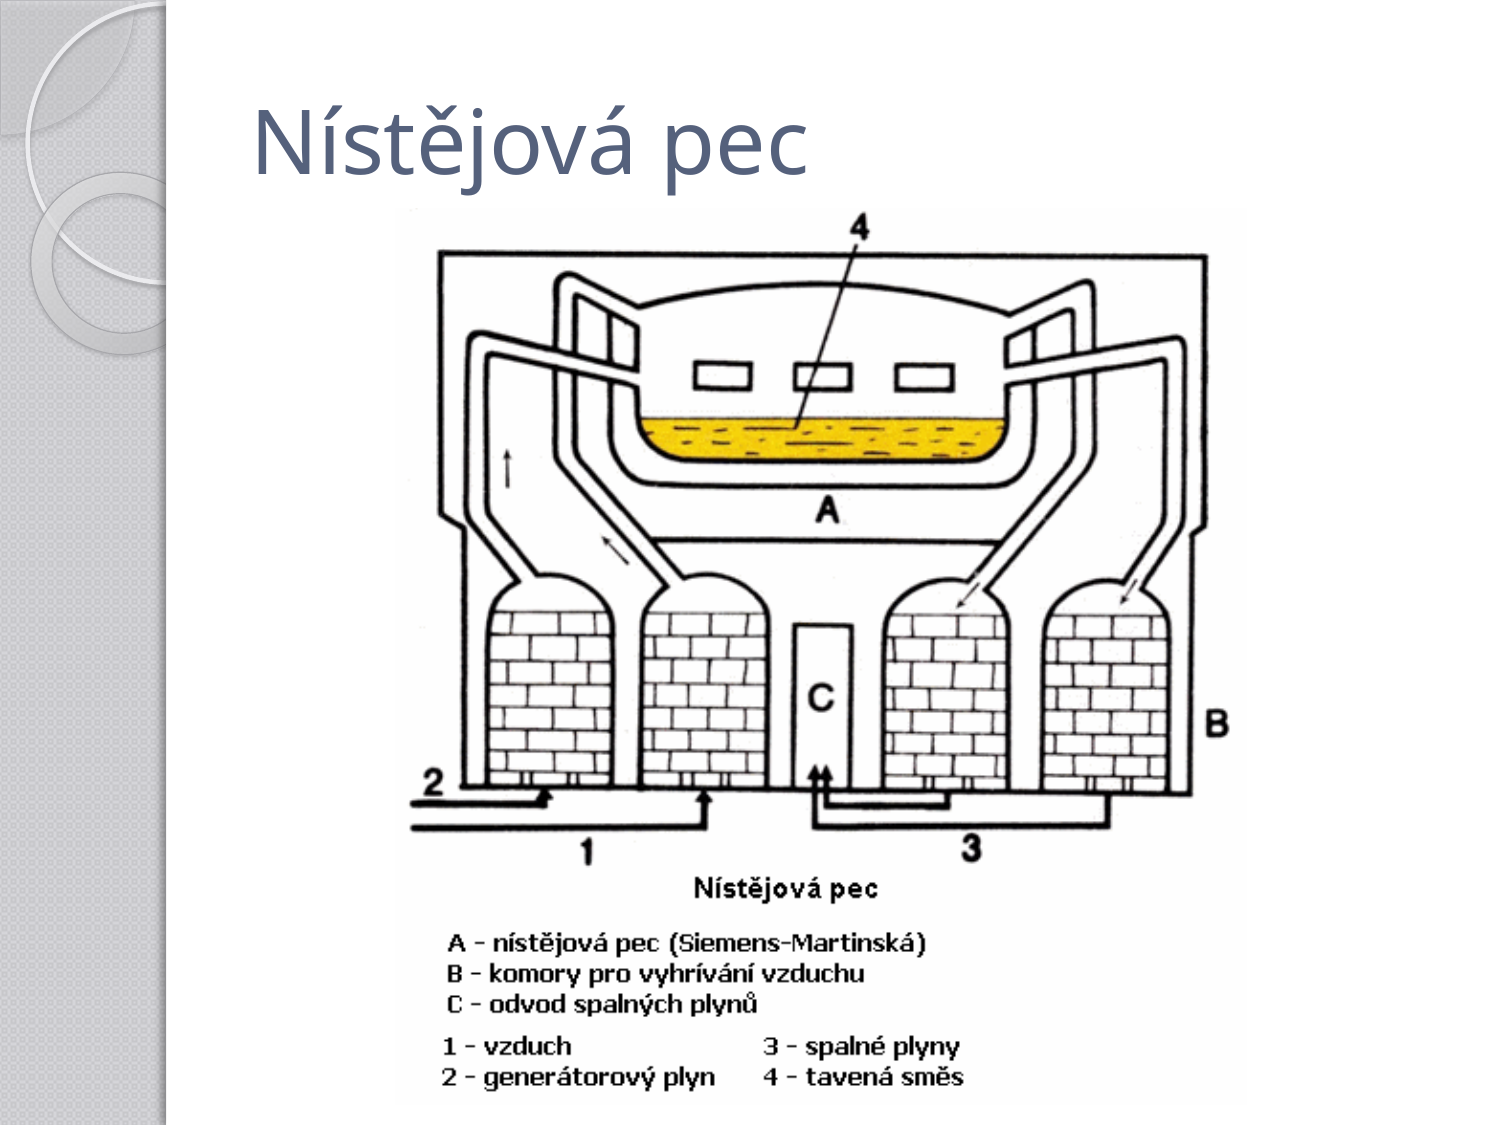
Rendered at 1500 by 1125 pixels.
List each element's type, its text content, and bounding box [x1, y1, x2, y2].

title Nístějová pec [235, 45, 1466, 233]
picture [395, 207, 1247, 1105]
